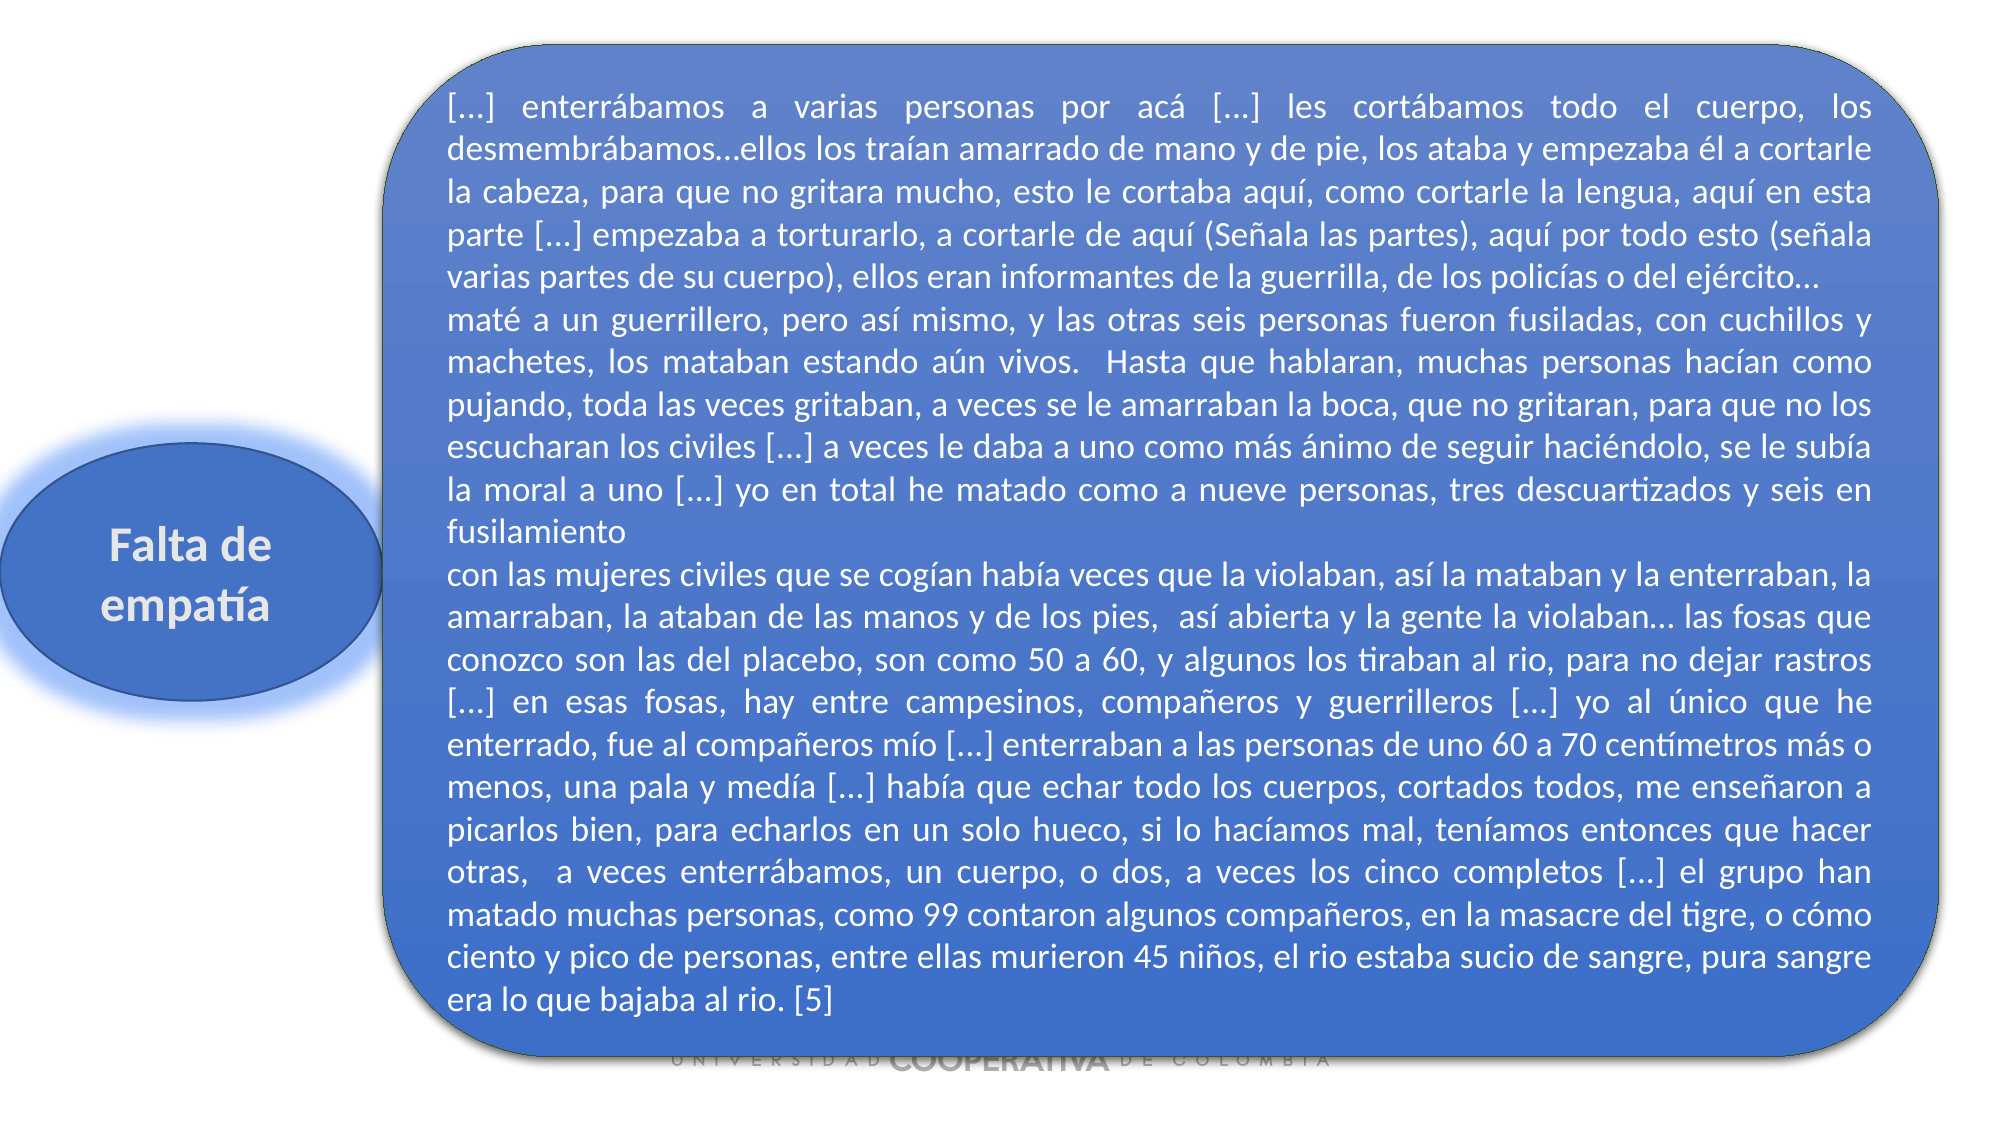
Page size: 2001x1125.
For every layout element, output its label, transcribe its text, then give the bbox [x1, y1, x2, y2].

text_box Falta de empatía [0, 442, 374, 702]
picture [0, 0, 2001, 1125]
text_box [...] enterrábamos a varias personas por acá [...] les cortábamos todo el cuerpo, los desmembrábamos…ellos los traían amarrado de mano y de pie, los ataba y empezaba él a cortarle la cabeza, para que no gritara mucho, esto le cortaba aquí, como cortarle la lengua, aquí en esta parte [...] empezaba a torturarlo, a cortarle de aquí (Señala las partes), aquí por todo esto (señala varias partes de su cuerpo), ellos eran informantes de la guerrilla, de los policías o del ejército… maté a un guerrillero, pero así mismo, y las otras seis personas fueron fusiladas, con cuchillos y machetes, los mataban estando aún vivos. Hasta que hablaran, muchas personas hacían como pujando, toda las veces gritaban, a veces se le amarraban la boca, que no gritaran, para que no los escucharan los civiles [...] a veces le daba a uno como más ánimo de seguir haciéndolo, se le subía la moral a uno [...] yo en total he matado como a nueve personas, tres descuartizados y seis en fusilamiento con las mujeres civiles que se cogían había veces que la violaban, así la mataban y la enterraban, la amarraban, la ataban de las manos y de los pies, así abierta y la gente la violaban… las fosas que conozco son las del placebo, son como 50 a 60, y algunos los tiraban al rio, para no dejar rastros [...] en esas fosas, hay entre campesinos, compañeros y guerrilleros [...] yo al único que he enterrado, fue al compañeros mío [...] enterraban a las personas de uno 60 a 70 centímetros más o menos, una pala y medía [...] había que echar todo los cuerpos, cortados todos, me enseñaron a picarlos bien, para echarlos en un solo hueco, si lo hacíamos mal, teníamos entonces que hacer otras, a veces enterrábamos, un cuerpo, o dos, a veces los cinco completos [...] el grupo han matado muchas personas, como 99 contaron algunos compañeros, en la masacre del tigre, o cómo ciento y pico de personas, entre ellas murieron 45 niños, el rio estaba sucio de sangre, pura sangre era lo que bajaba al rio. [5] [382, 44, 1939, 1057]
